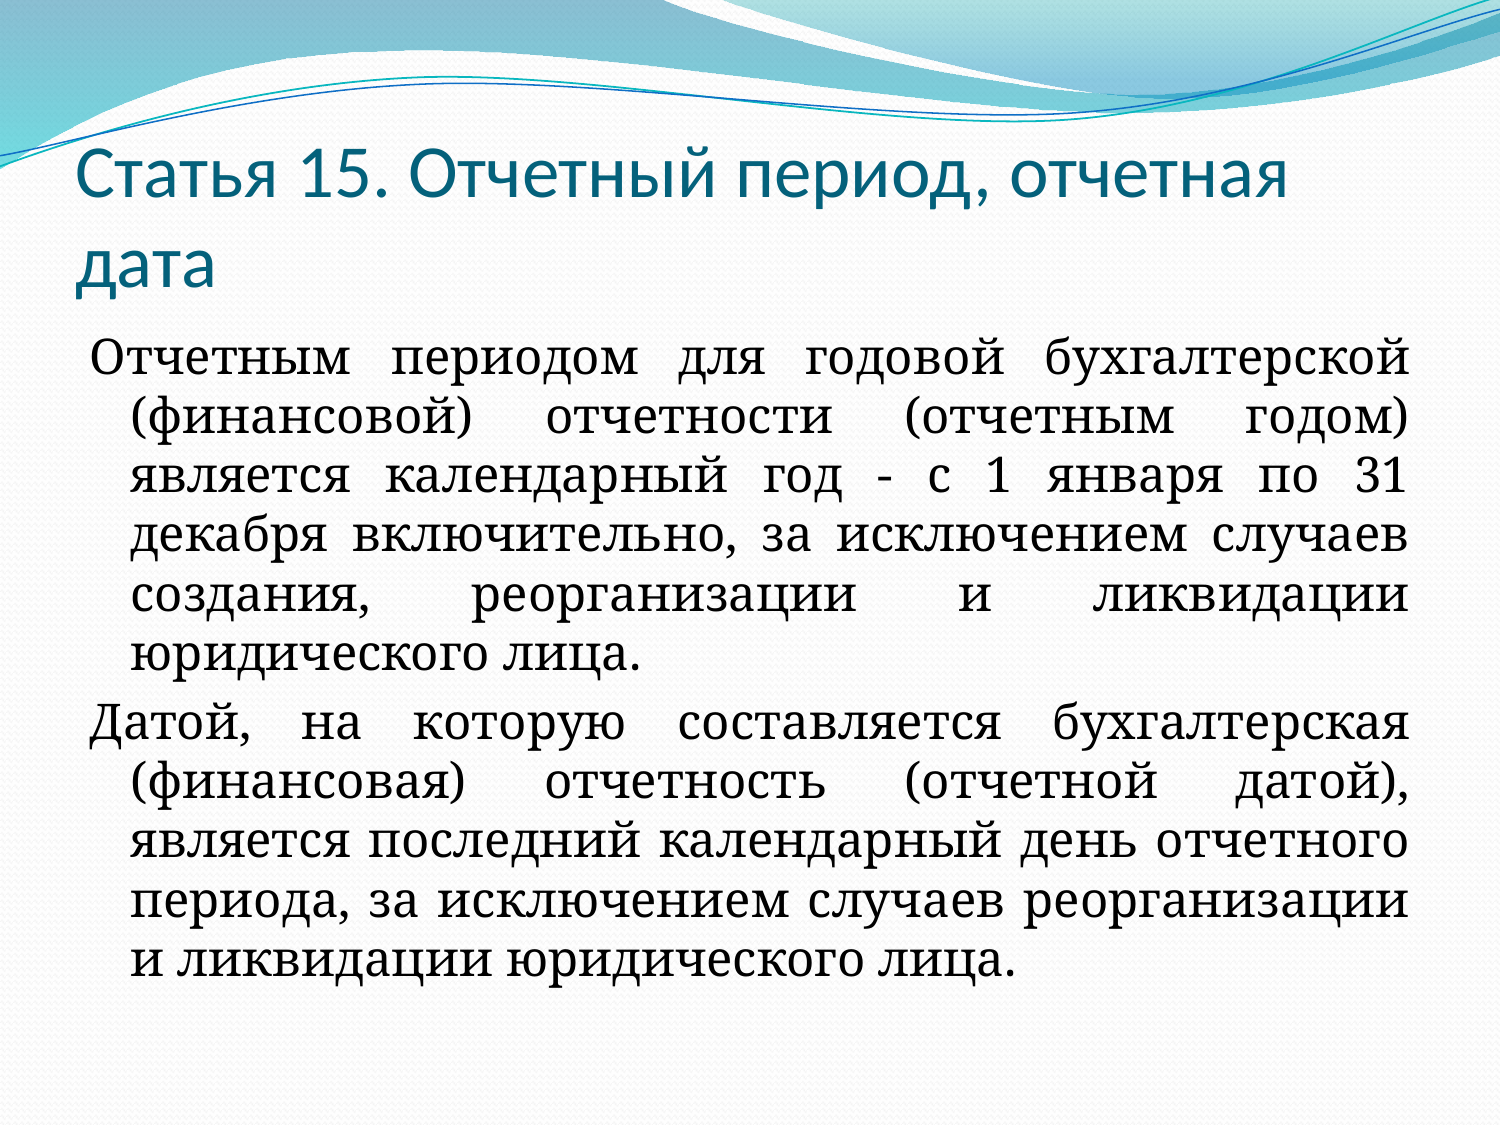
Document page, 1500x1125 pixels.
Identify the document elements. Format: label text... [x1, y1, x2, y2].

list Отчетным периодом для годовой бухгалтерской (финансовой) отчетности (отчетным годом) является календарный год - с 1 января по 31 декабря включительно, за исключением случаев создания, реорганизации и ликвидации юридического лица. Датой, на которую составляется бухгалтерская (финансовая) отчетность (отчетной датой), является последний календарный день отчетного периода, за исключением случаев реорганизации и ликвидации юридического лица. [75, 317, 1425, 1038]
title Статья 15. Отчетный период, отчетная дата [75, 115, 1425, 303]
